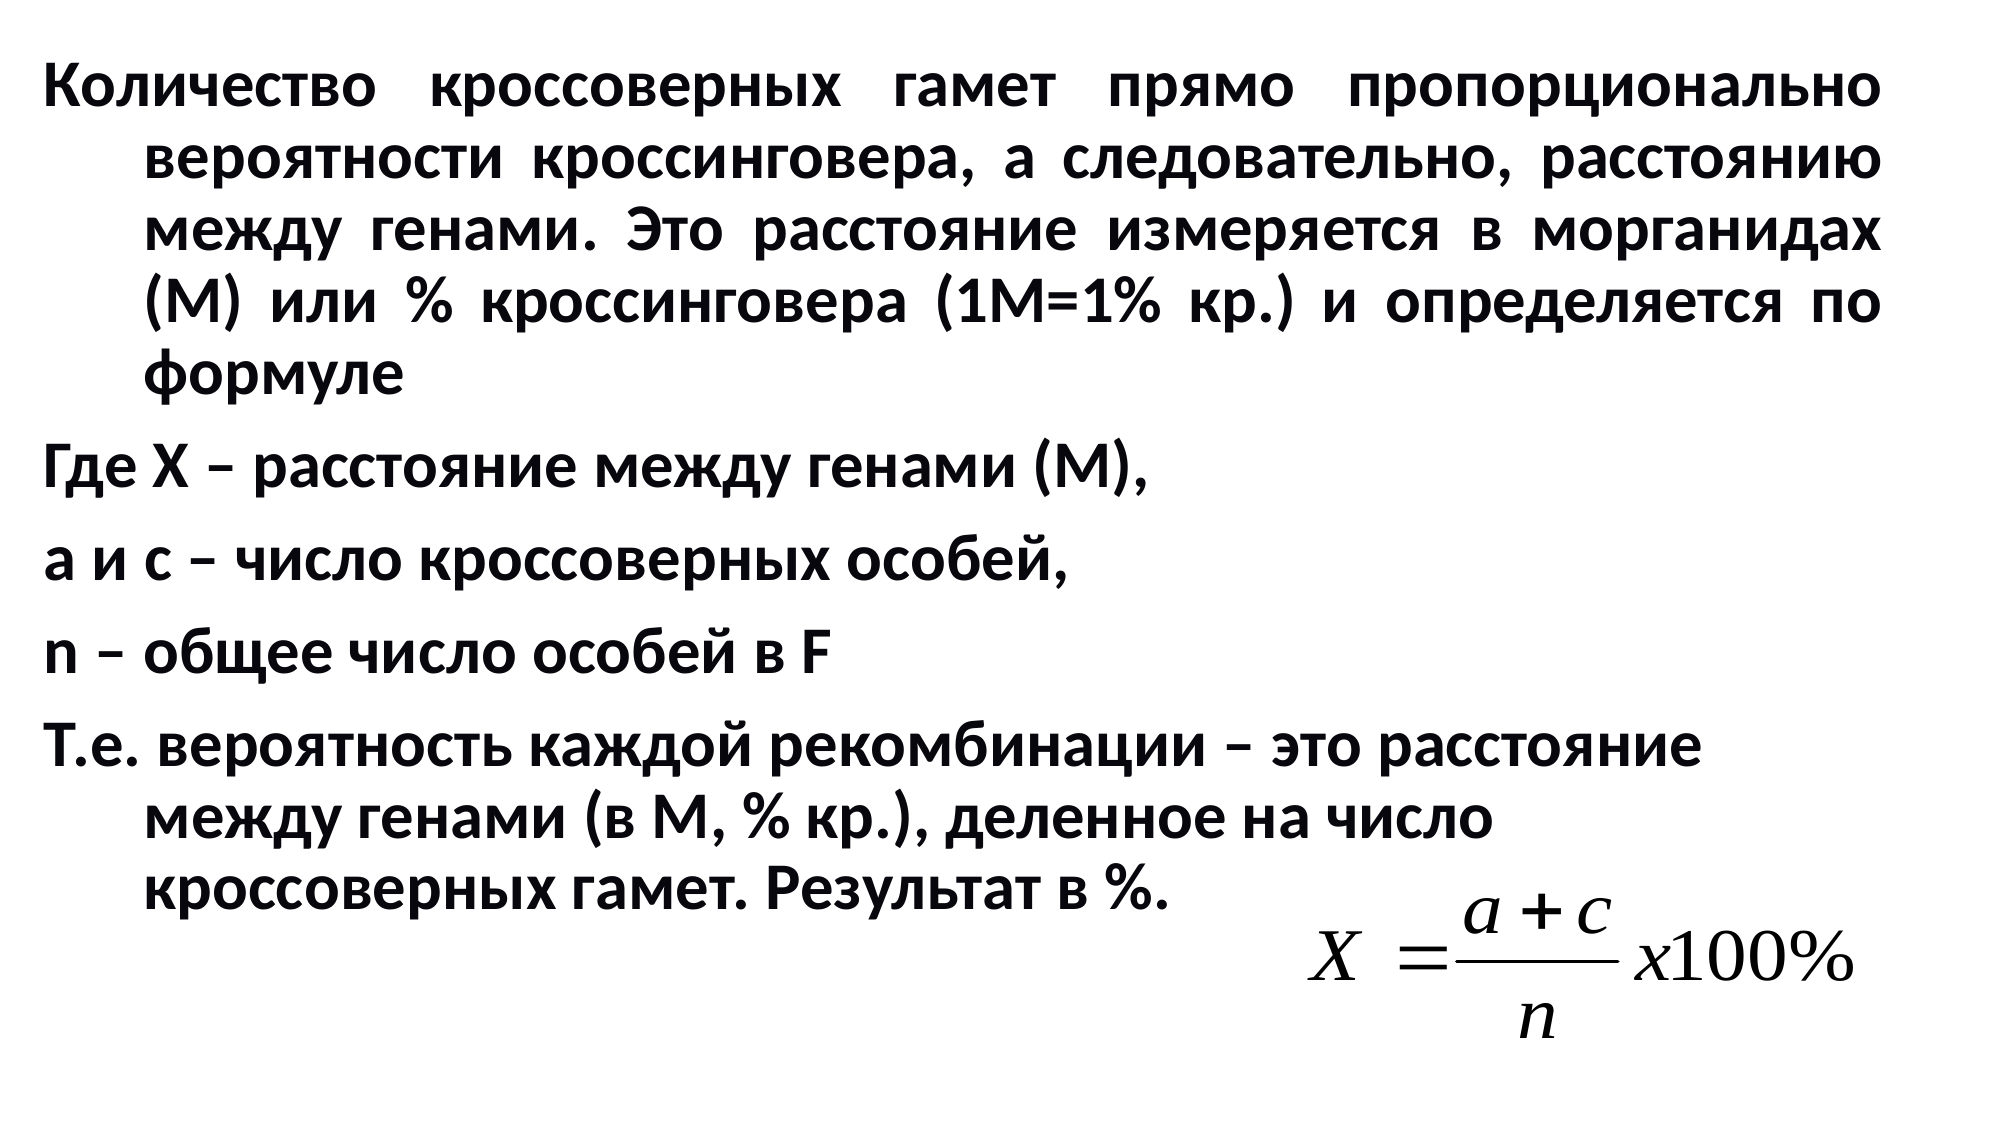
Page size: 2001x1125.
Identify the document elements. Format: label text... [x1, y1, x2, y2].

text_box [1291, 862, 1869, 1055]
list Количество кроссоверных гамет прямо пропорционально вероятности кроссинговера, а следовательно, расстоянию между генами. Это расстояние измеряется в морганидах (М) или % кроссинговера (1М=1% кр.) и определяется по формуле Где Х – расстояние между генами (М), а и с – число кроссоверных особей, n – общее число особей в F Т.е. вероятность каждой рекомбинации – это расстояние между генами (в М, % кр.), деленное на число кроссоверных гамет. Результат в %. [29, 41, 1900, 1011]
